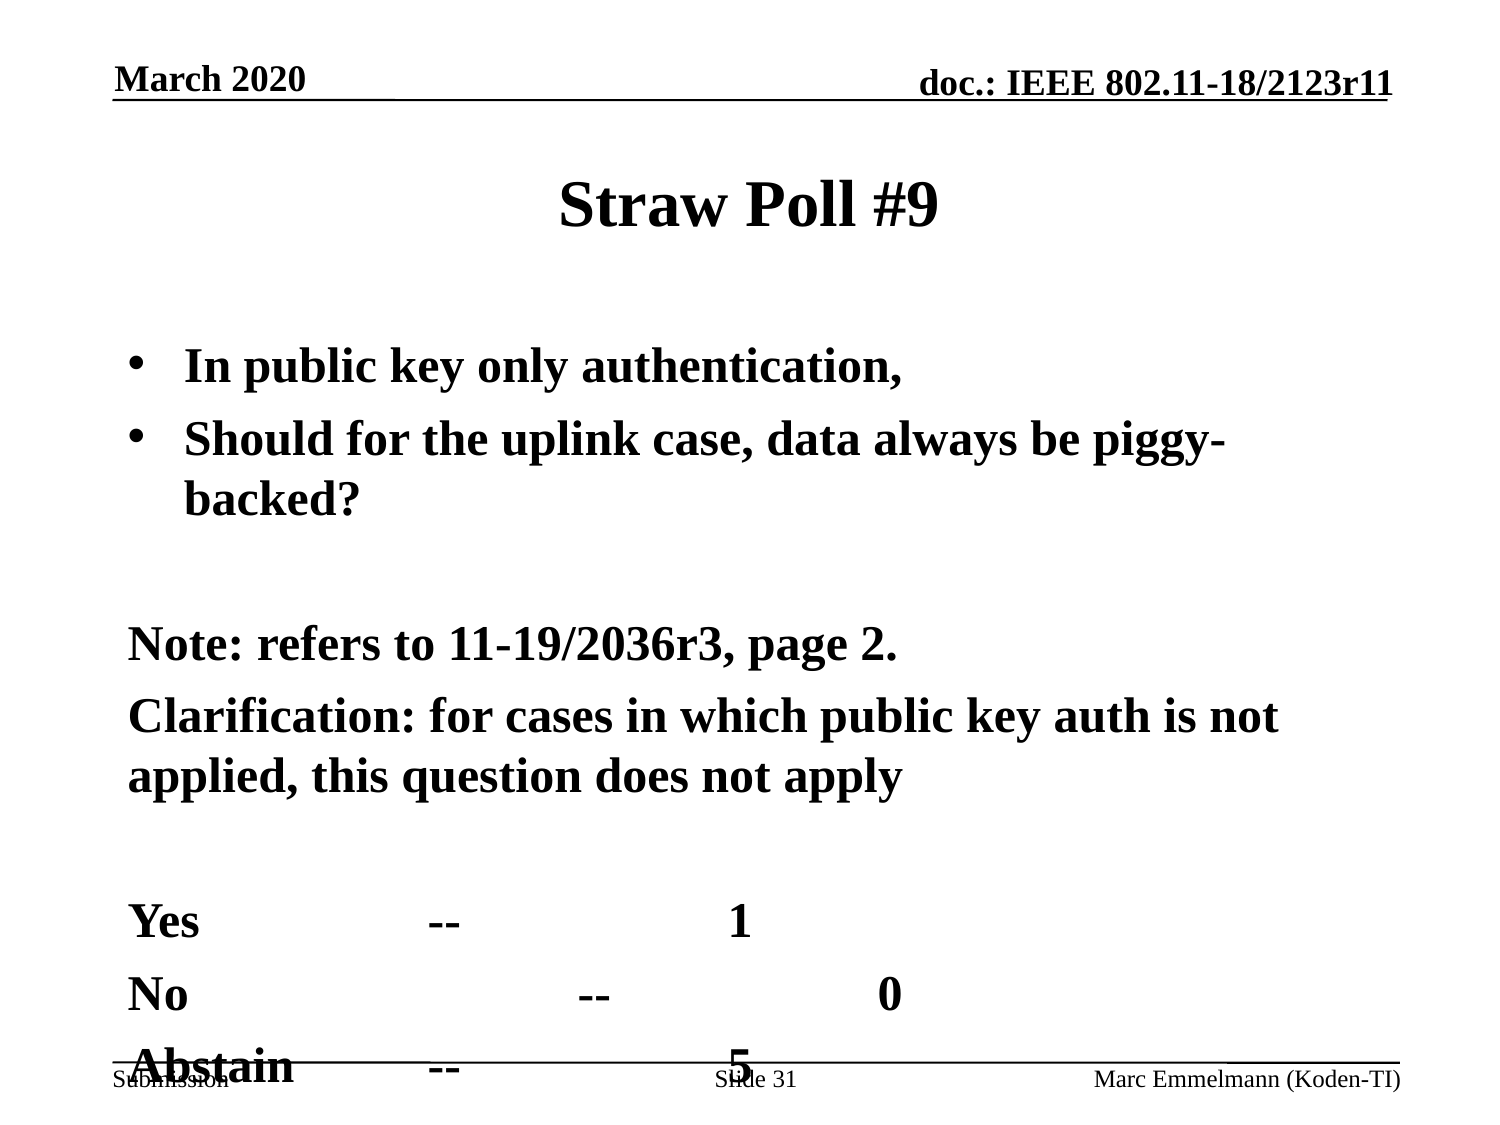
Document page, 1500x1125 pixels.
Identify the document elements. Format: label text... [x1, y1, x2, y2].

title Straw Poll #9 [112, 112, 1388, 288]
slide_number Slide 31 [712, 1061, 800, 1123]
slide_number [114, 54, 423, 100]
list In public key only authentication, Should for the uplink case, data always be piggy-backed? Note: refers to 11-19/2036r3, page 2. Clarification: for cases in which public key auth is not applied, this question does not apply Yes -- 1 No -- 0 Abstain -- 5 [112, 324, 1388, 1000]
footer Marc Emmelmann (Koden-TI) [878, 1061, 1402, 1093]
